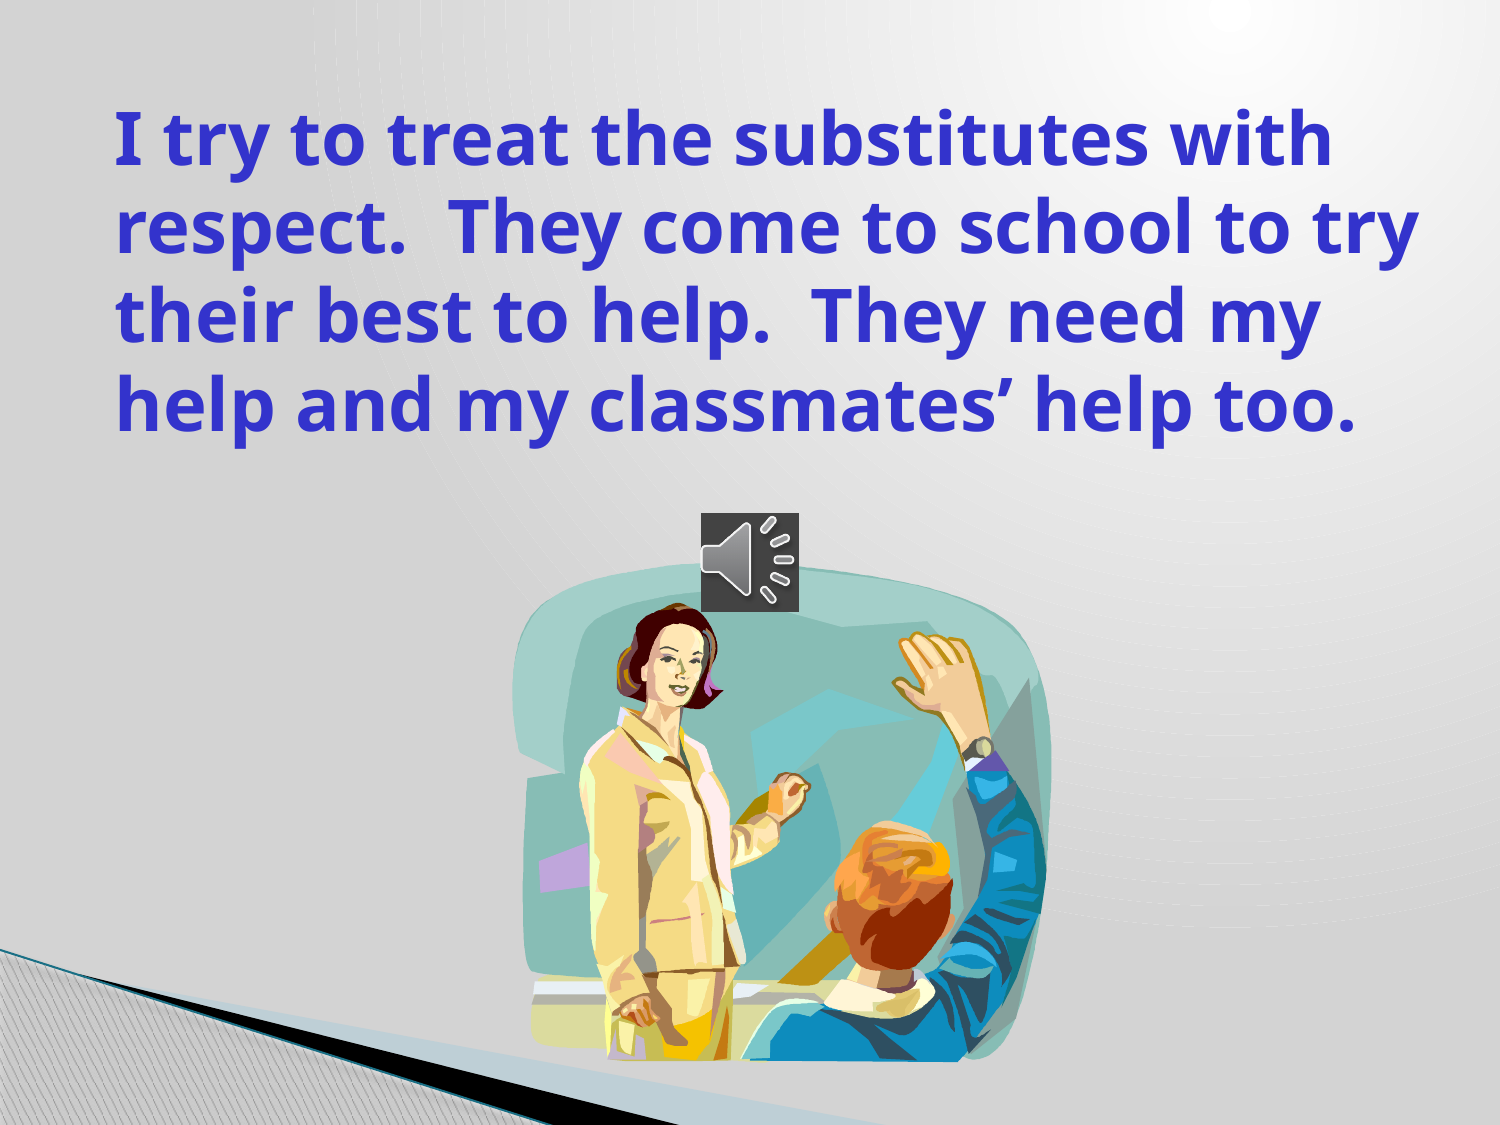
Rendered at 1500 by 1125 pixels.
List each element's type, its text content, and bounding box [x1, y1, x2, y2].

title I try to treat the substitutes with respect. They come to school to try their best to help. They need my help and my classmates’ help too. [99, 37, 1450, 500]
picture [512, 512, 1052, 1063]
